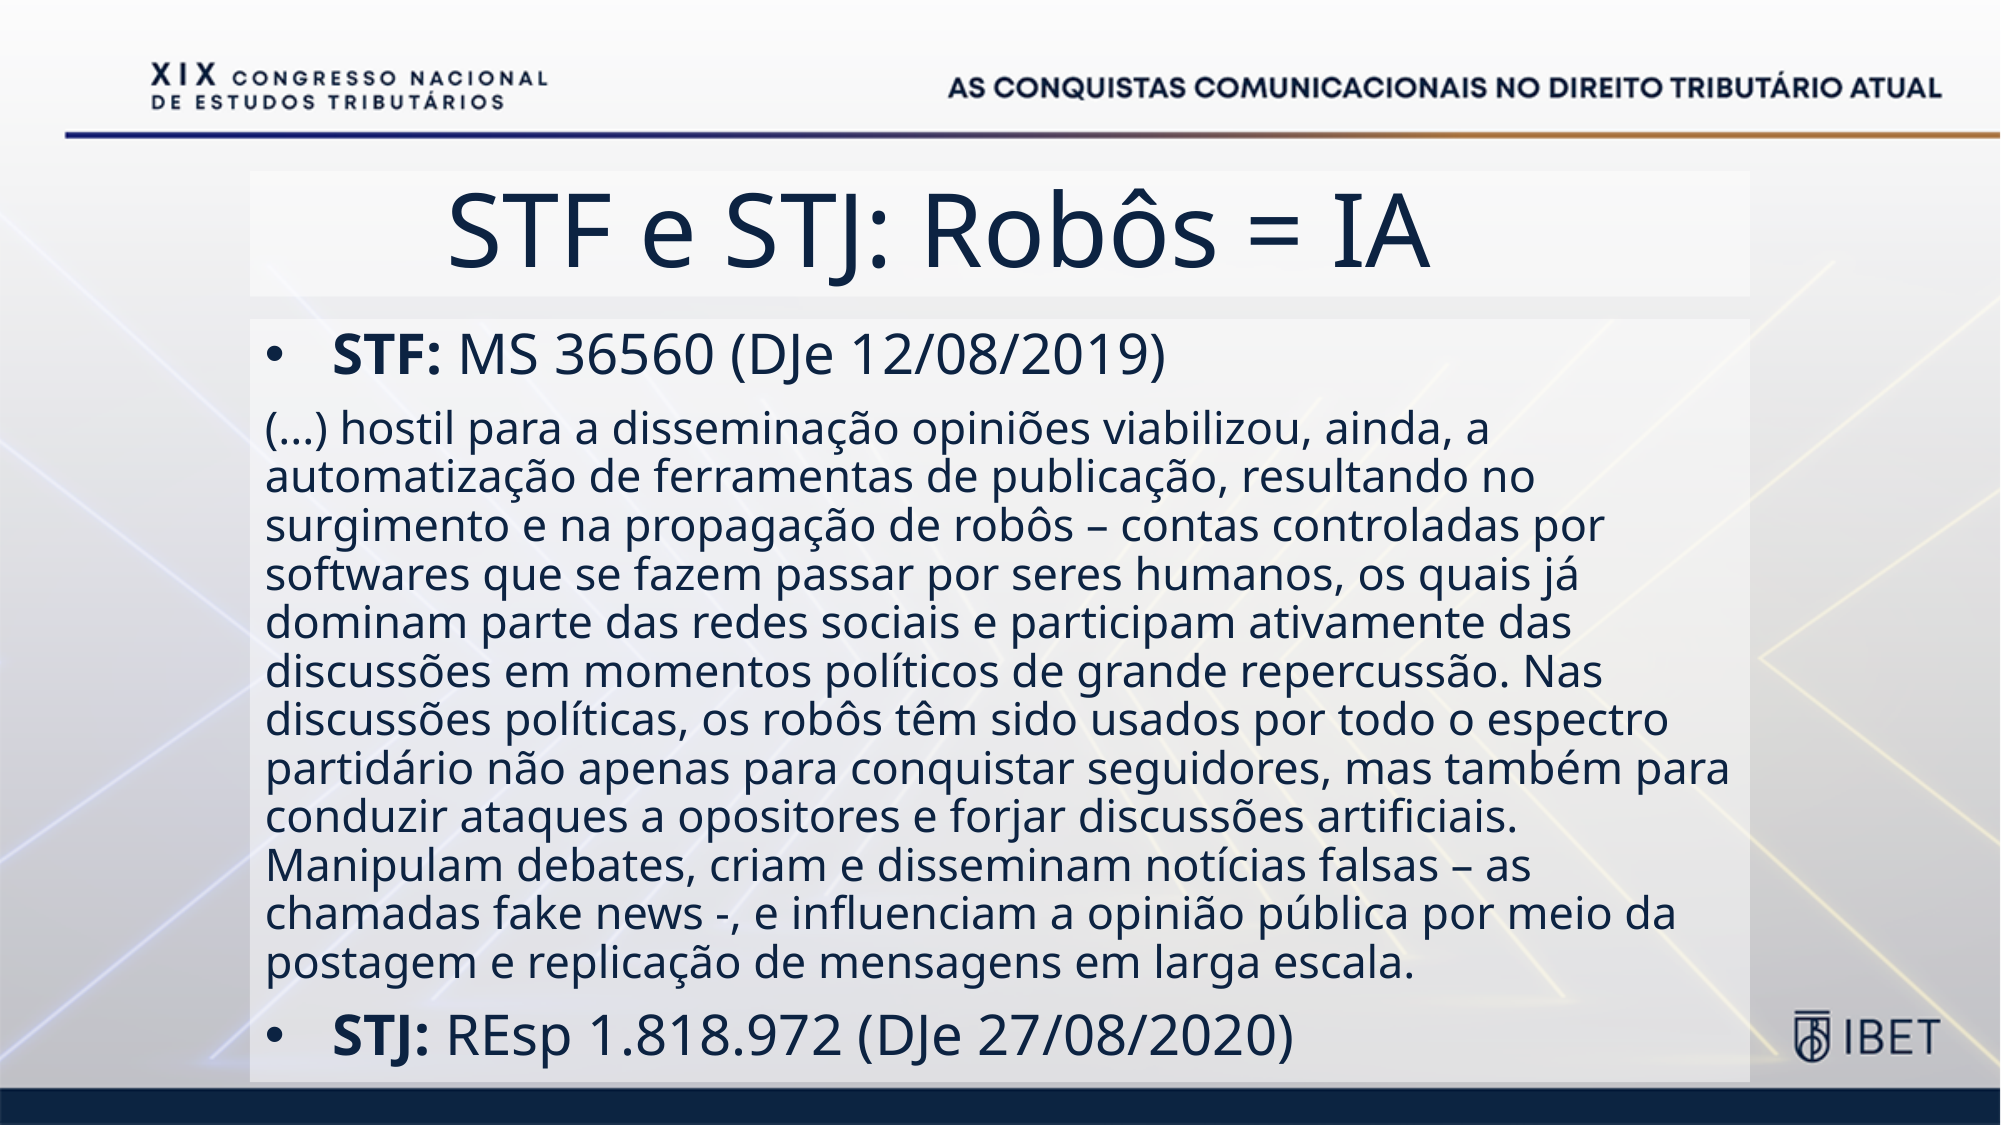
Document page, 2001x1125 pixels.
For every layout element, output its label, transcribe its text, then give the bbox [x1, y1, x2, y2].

subtitle STF: MS 36560 (DJe 12/08/2019) (...) hostil para a disseminação opiniões viabilizou, ainda, a automatização de ferramentas de publicação, resultando no surgimento e na propagação de robôs – contas controladas por softwares que se fazem passar por seres humanos, os quais já dominam parte das redes sociais e participam ativamente das discussões em momentos políticos de grande repercussão. Nas discussões políticas, os robôs têm sido usados por todo o espectro partidário não apenas para conquistar seguidores, mas também para conduzir ataques a opositores e forjar discussões artificiais. Manipulam debates, criam e disseminam notícias falsas – as chamadas fake news -, e influenciam a opinião pública por meio da postagem e replicação de mensagens em larga escala. STJ: REsp 1.818.972 (DJe 27/08/2020) [249, 318, 1750, 1083]
picture [0, 0, 2001, 1125]
title STF e STJ: Robôs = IA [249, 170, 1750, 297]
